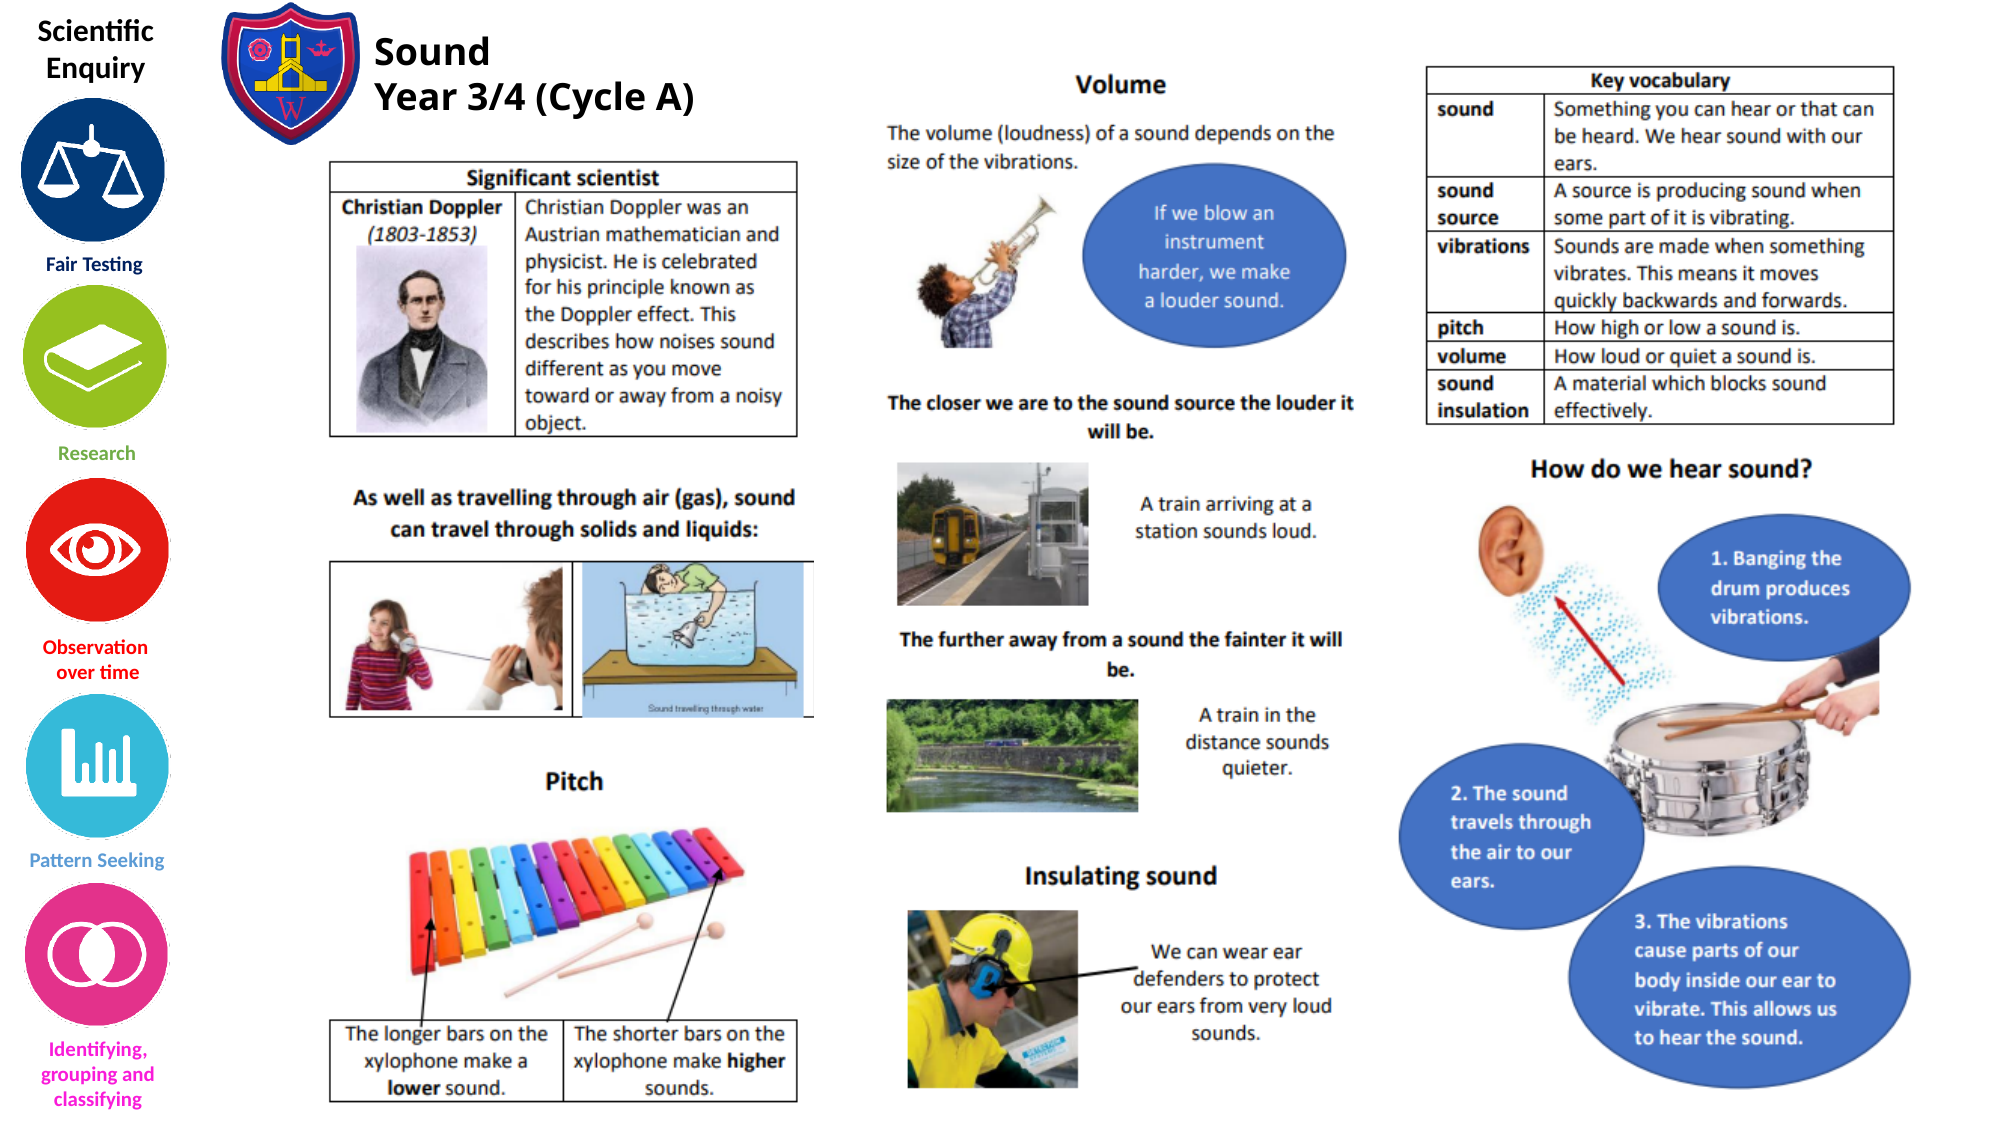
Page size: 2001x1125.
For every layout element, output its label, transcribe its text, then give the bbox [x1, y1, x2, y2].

text_box Fair Testing [4, 243, 185, 284]
text_box Research [6, 432, 188, 473]
picture [20, 282, 169, 430]
picture [18, 95, 167, 244]
text_box Pattern Seeking [6, 839, 188, 879]
picture [847, 26, 1375, 1098]
text_box Identifying, grouping and classifying [7, 1027, 189, 1118]
text_box Sound Year 3/4 (Cycle A) [360, 20, 883, 126]
picture [221, 2, 360, 145]
text_box Scientific Enquiry [5, 2, 187, 93]
picture [21, 880, 170, 1028]
picture [313, 154, 814, 1119]
picture [1389, 26, 1923, 1098]
picture [23, 475, 171, 624]
text_box Observation over time [7, 625, 189, 691]
picture [23, 691, 171, 840]
